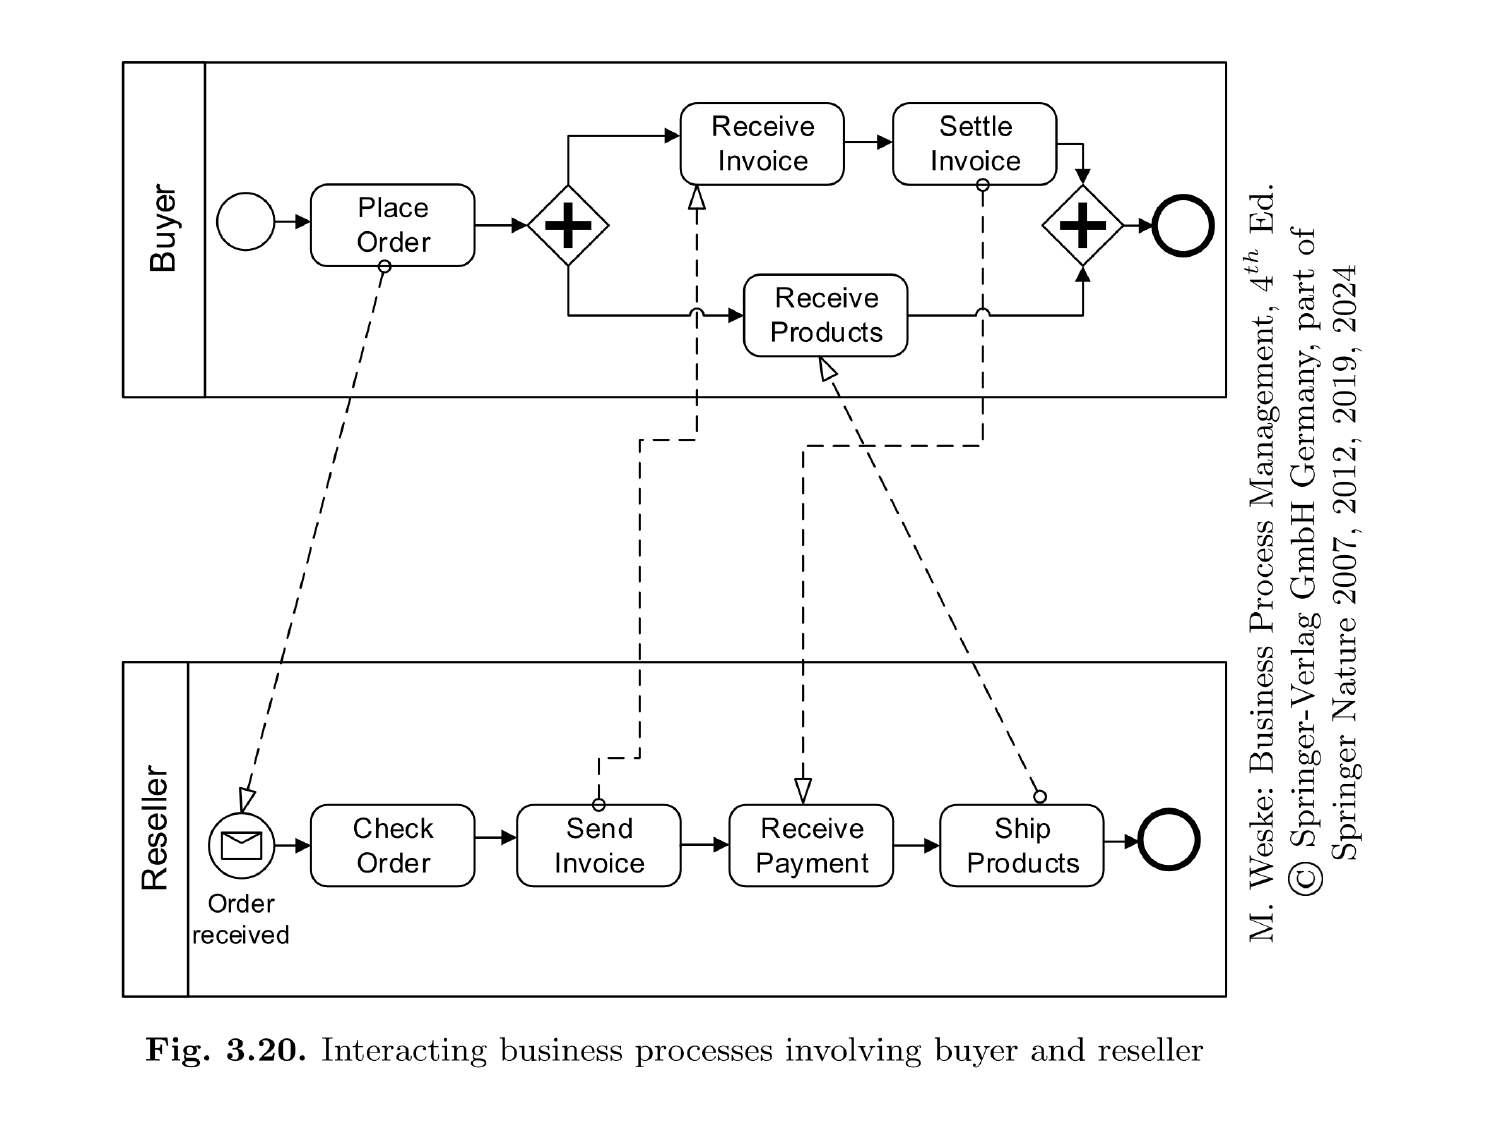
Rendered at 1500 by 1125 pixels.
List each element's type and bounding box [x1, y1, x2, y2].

picture [117, 56, 1383, 1069]
